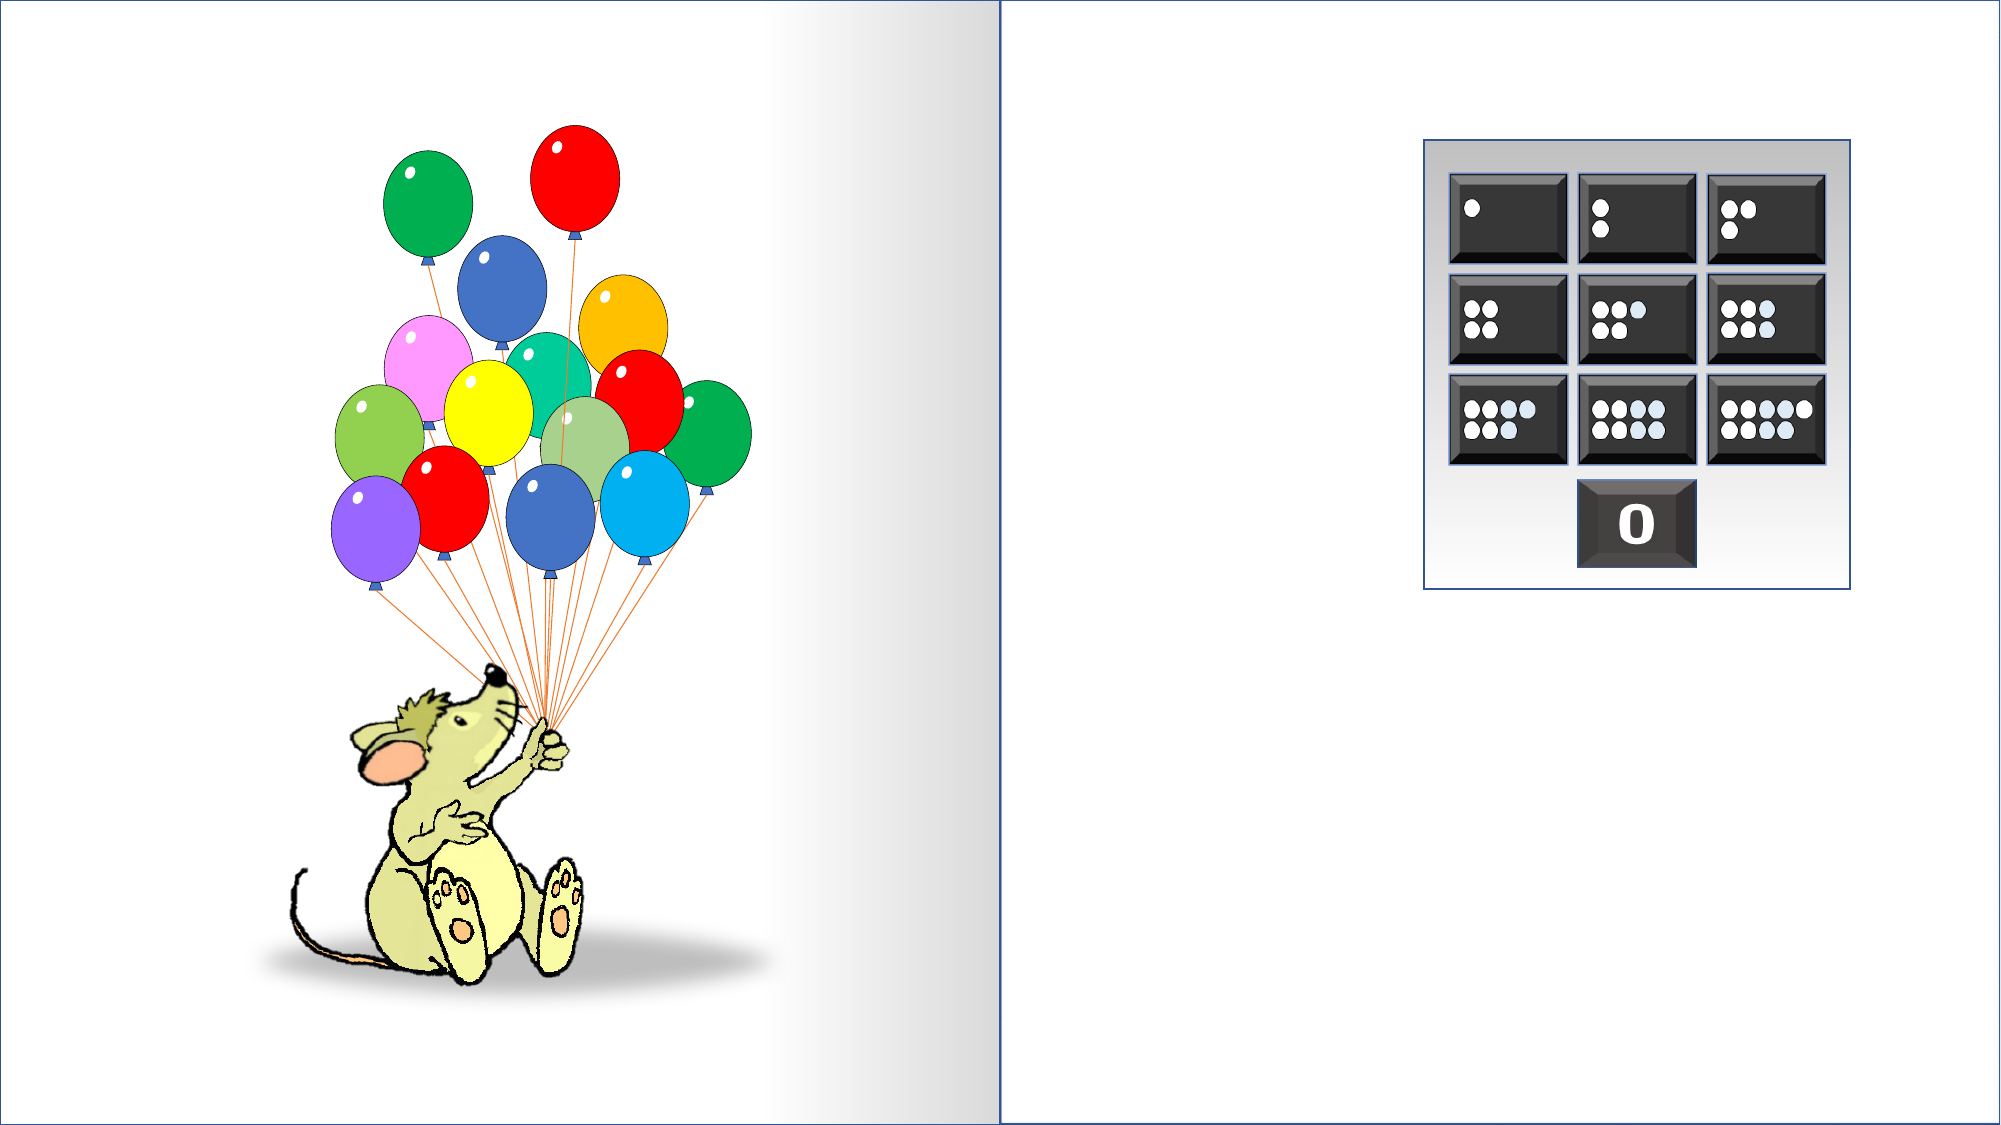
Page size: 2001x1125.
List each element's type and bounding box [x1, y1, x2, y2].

text_box [331, 125, 752, 645]
picture [1001, 0, 2001, 1125]
text_box [0, 0, 1001, 1125]
text_box [213, 645, 821, 1015]
text_box [1423, 139, 1850, 590]
